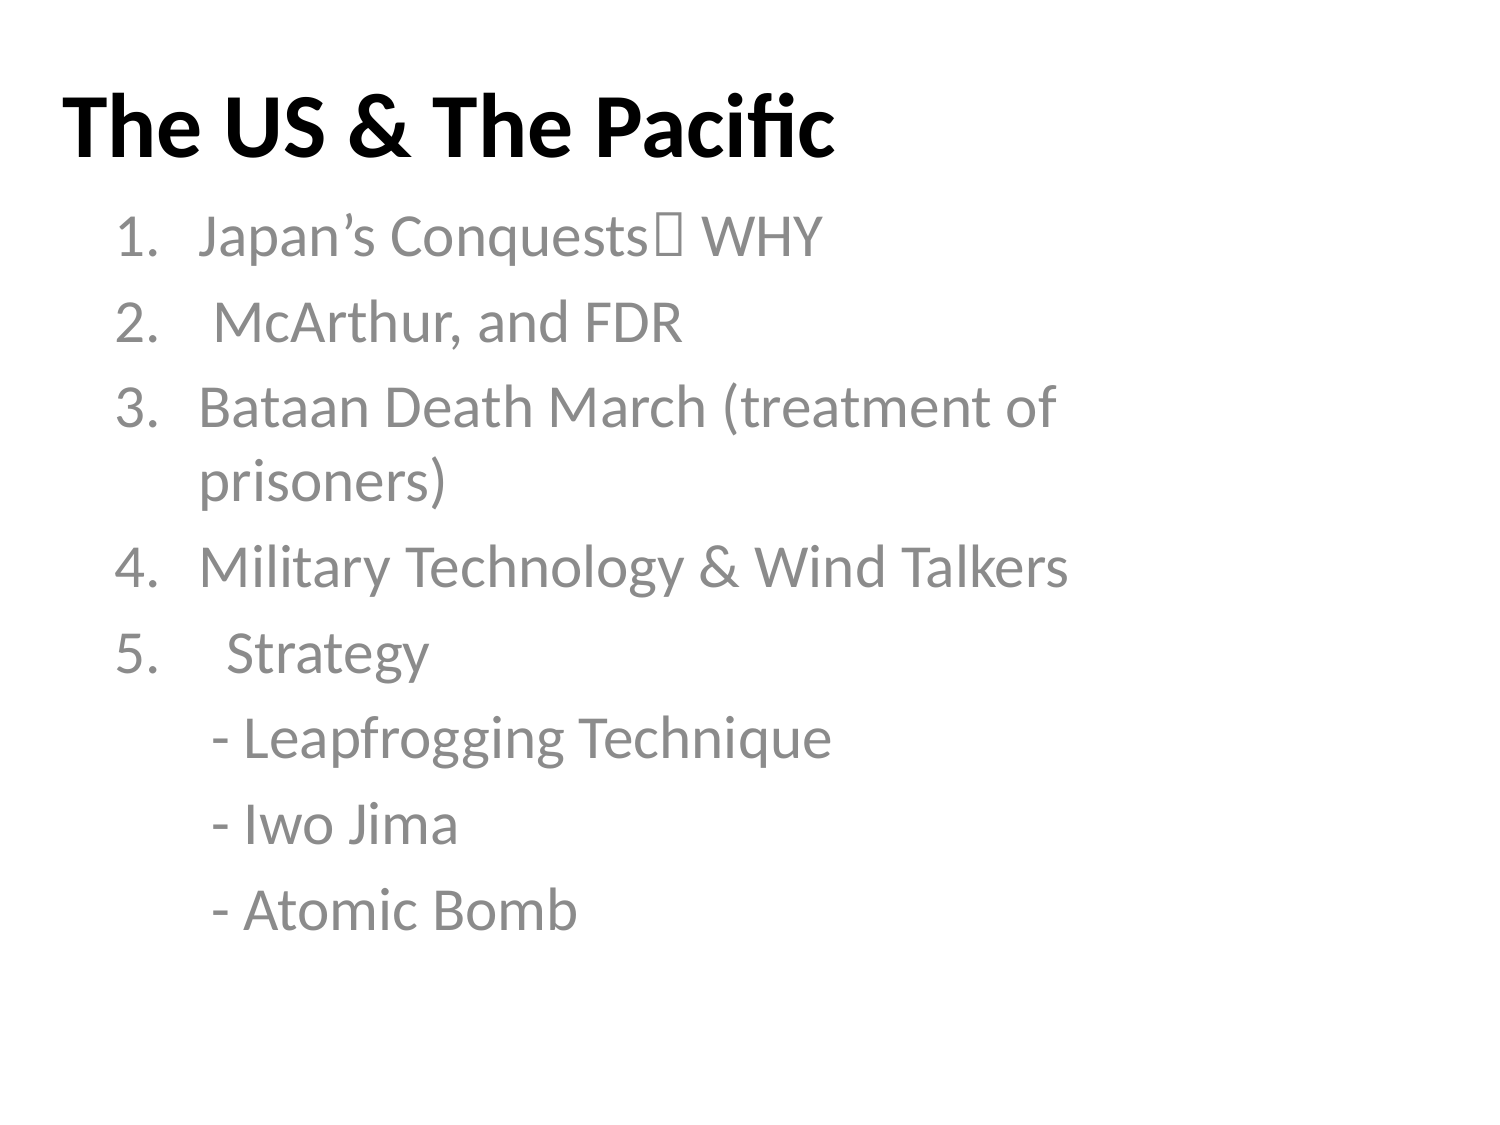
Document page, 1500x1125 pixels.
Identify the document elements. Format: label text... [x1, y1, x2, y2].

title The US & The Pacific [0, 0, 1088, 242]
subtitle Japan’s Conquests WHY McArthur, and FDR Bataan Death March (treatment of prisoners) Military Technology & Wind Talkers Strategy - Leapfrogging Technique - Iwo Jima - Atomic Bomb [99, 187, 1150, 963]
